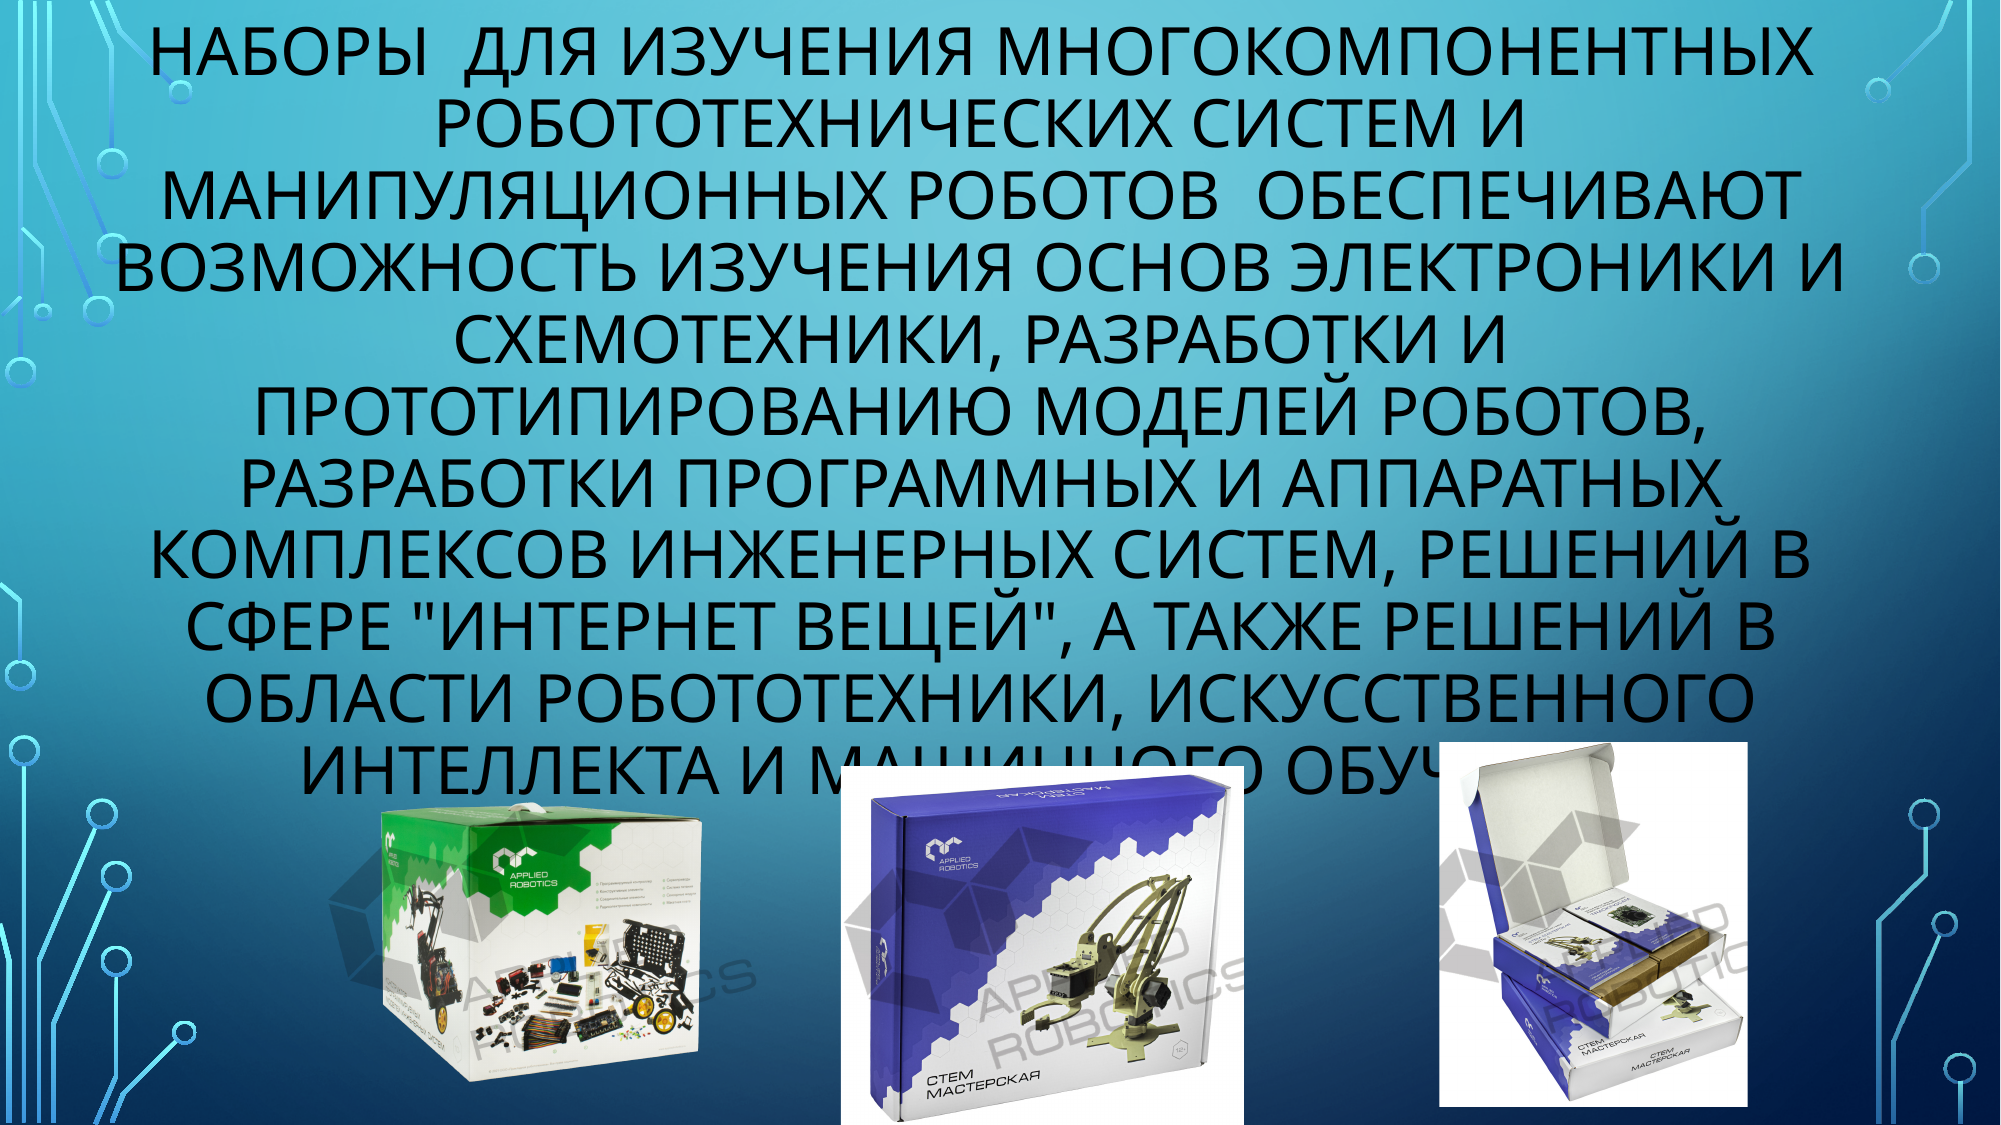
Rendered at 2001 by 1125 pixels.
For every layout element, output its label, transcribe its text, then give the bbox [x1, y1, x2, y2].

picture [1438, 742, 1748, 1108]
picture [242, 742, 1245, 1125]
title Наборы для изучения многокомпонентных робототехнических систем и манипуляционных роботов обеспечивают возможность изучения основ электроники и схемотехники, разработки и прототипированию моделей роботов, разработки программных и аппаратных комплексов инженерных систем, решений в сфере "Интернет вещей", а также решений в области робототехники, искусственного интеллекта и машинного обучения. [81, 72, 1882, 755]
